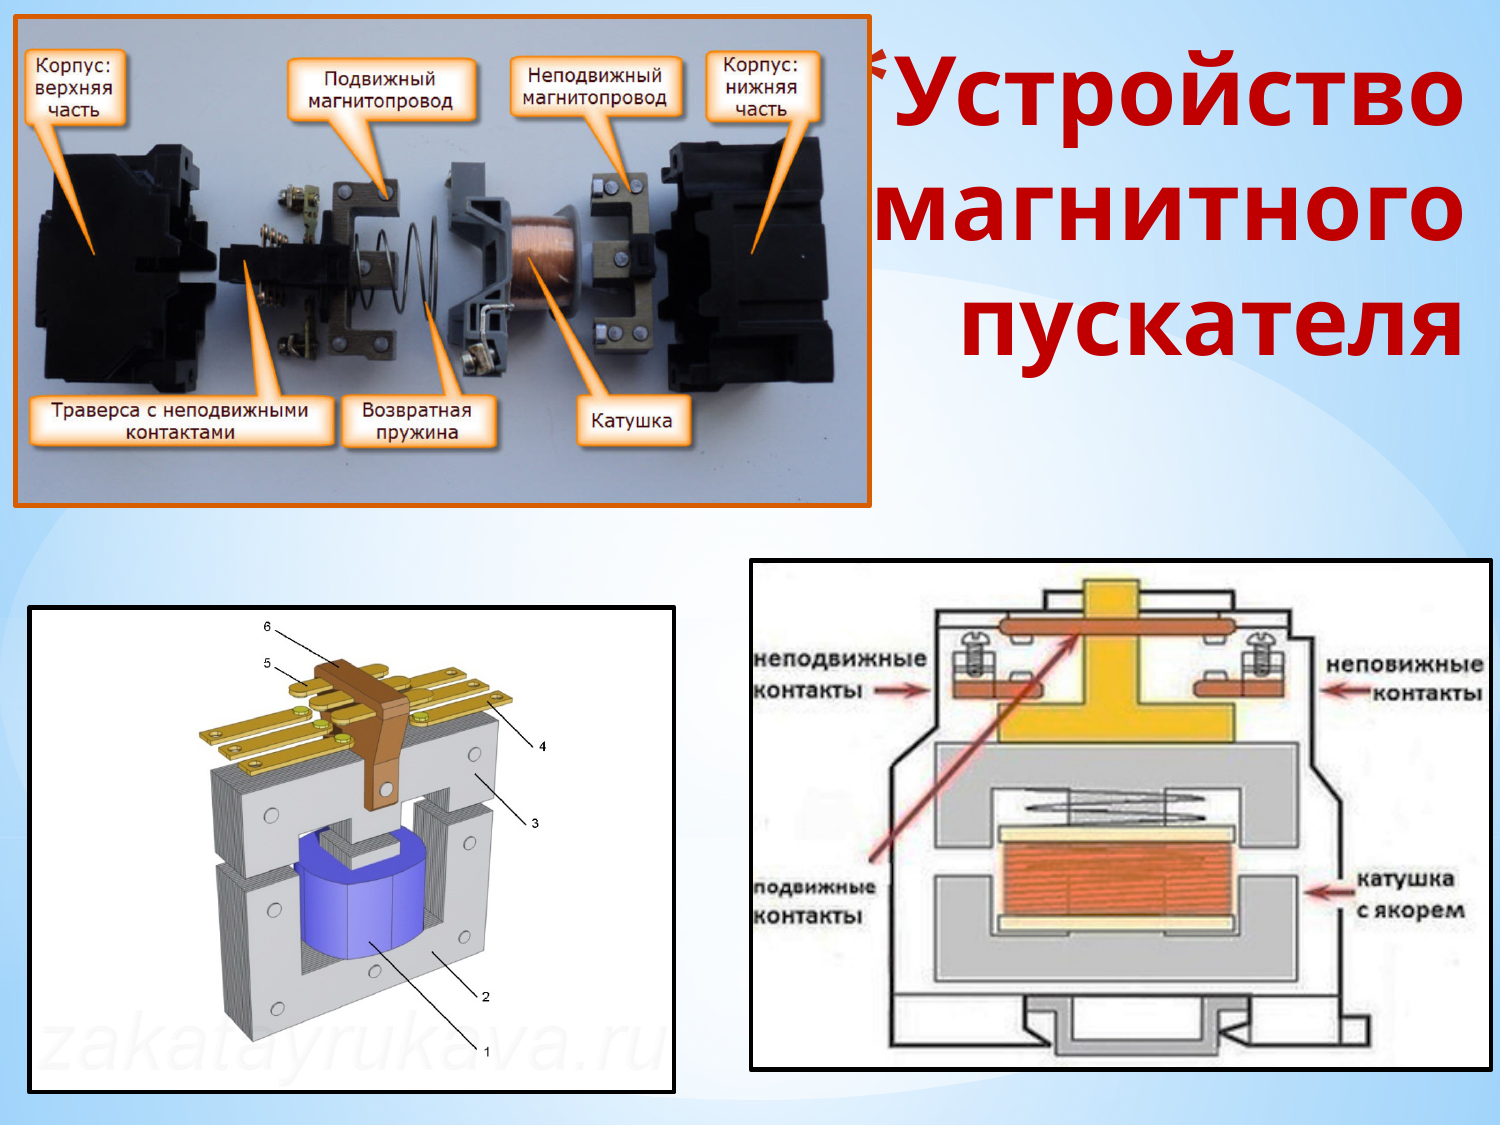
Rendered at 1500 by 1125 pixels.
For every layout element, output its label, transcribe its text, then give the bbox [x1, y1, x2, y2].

title Устройство магнитного пускателя [872, 22, 1483, 210]
picture [17, 18, 868, 504]
picture [752, 562, 1489, 1068]
picture [31, 609, 673, 1091]
